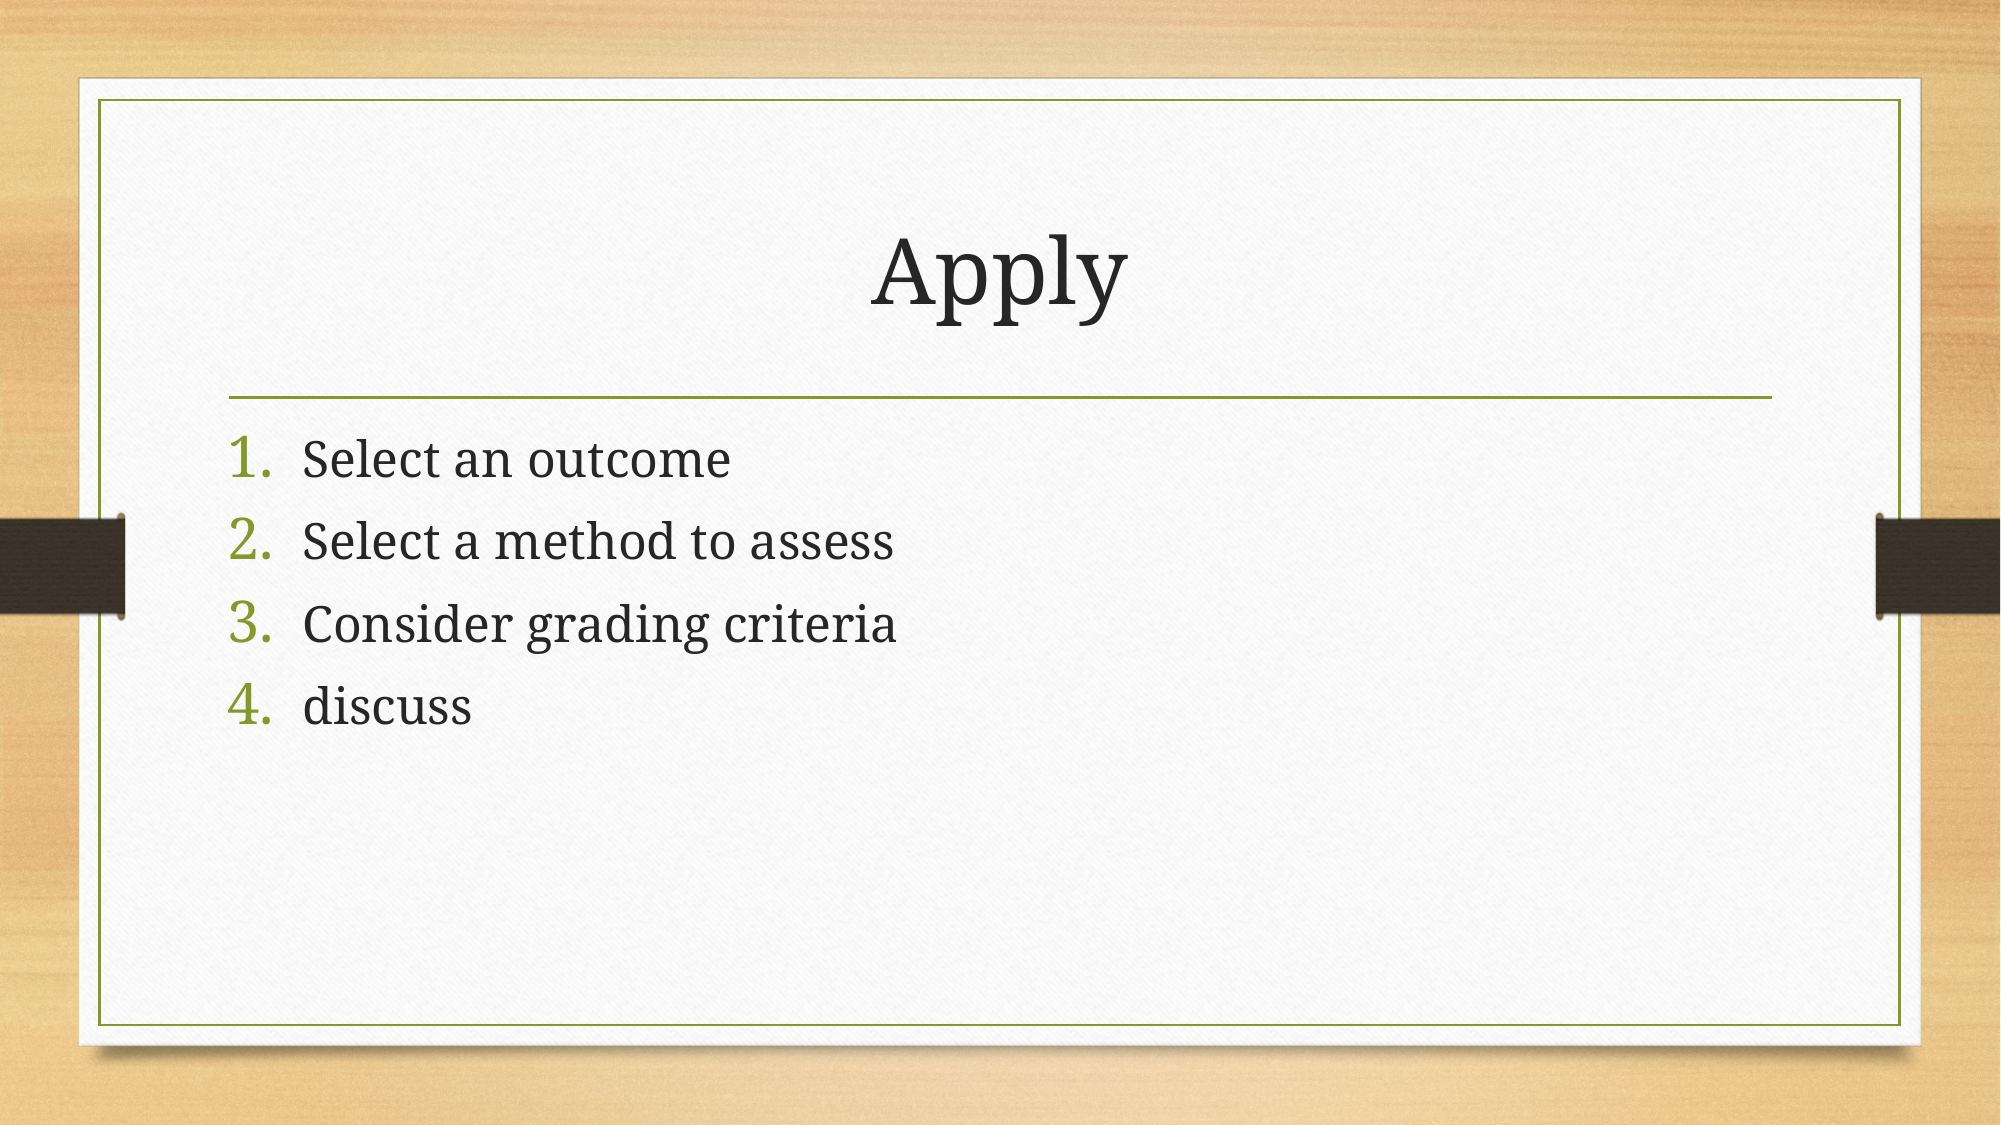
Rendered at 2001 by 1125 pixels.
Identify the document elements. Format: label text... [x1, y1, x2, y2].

list Select an outcome Select a method to assess Consider grading criteria discuss [212, 419, 1788, 964]
title Apply [212, 161, 1788, 375]
picture [0, 0, 2001, 1125]
